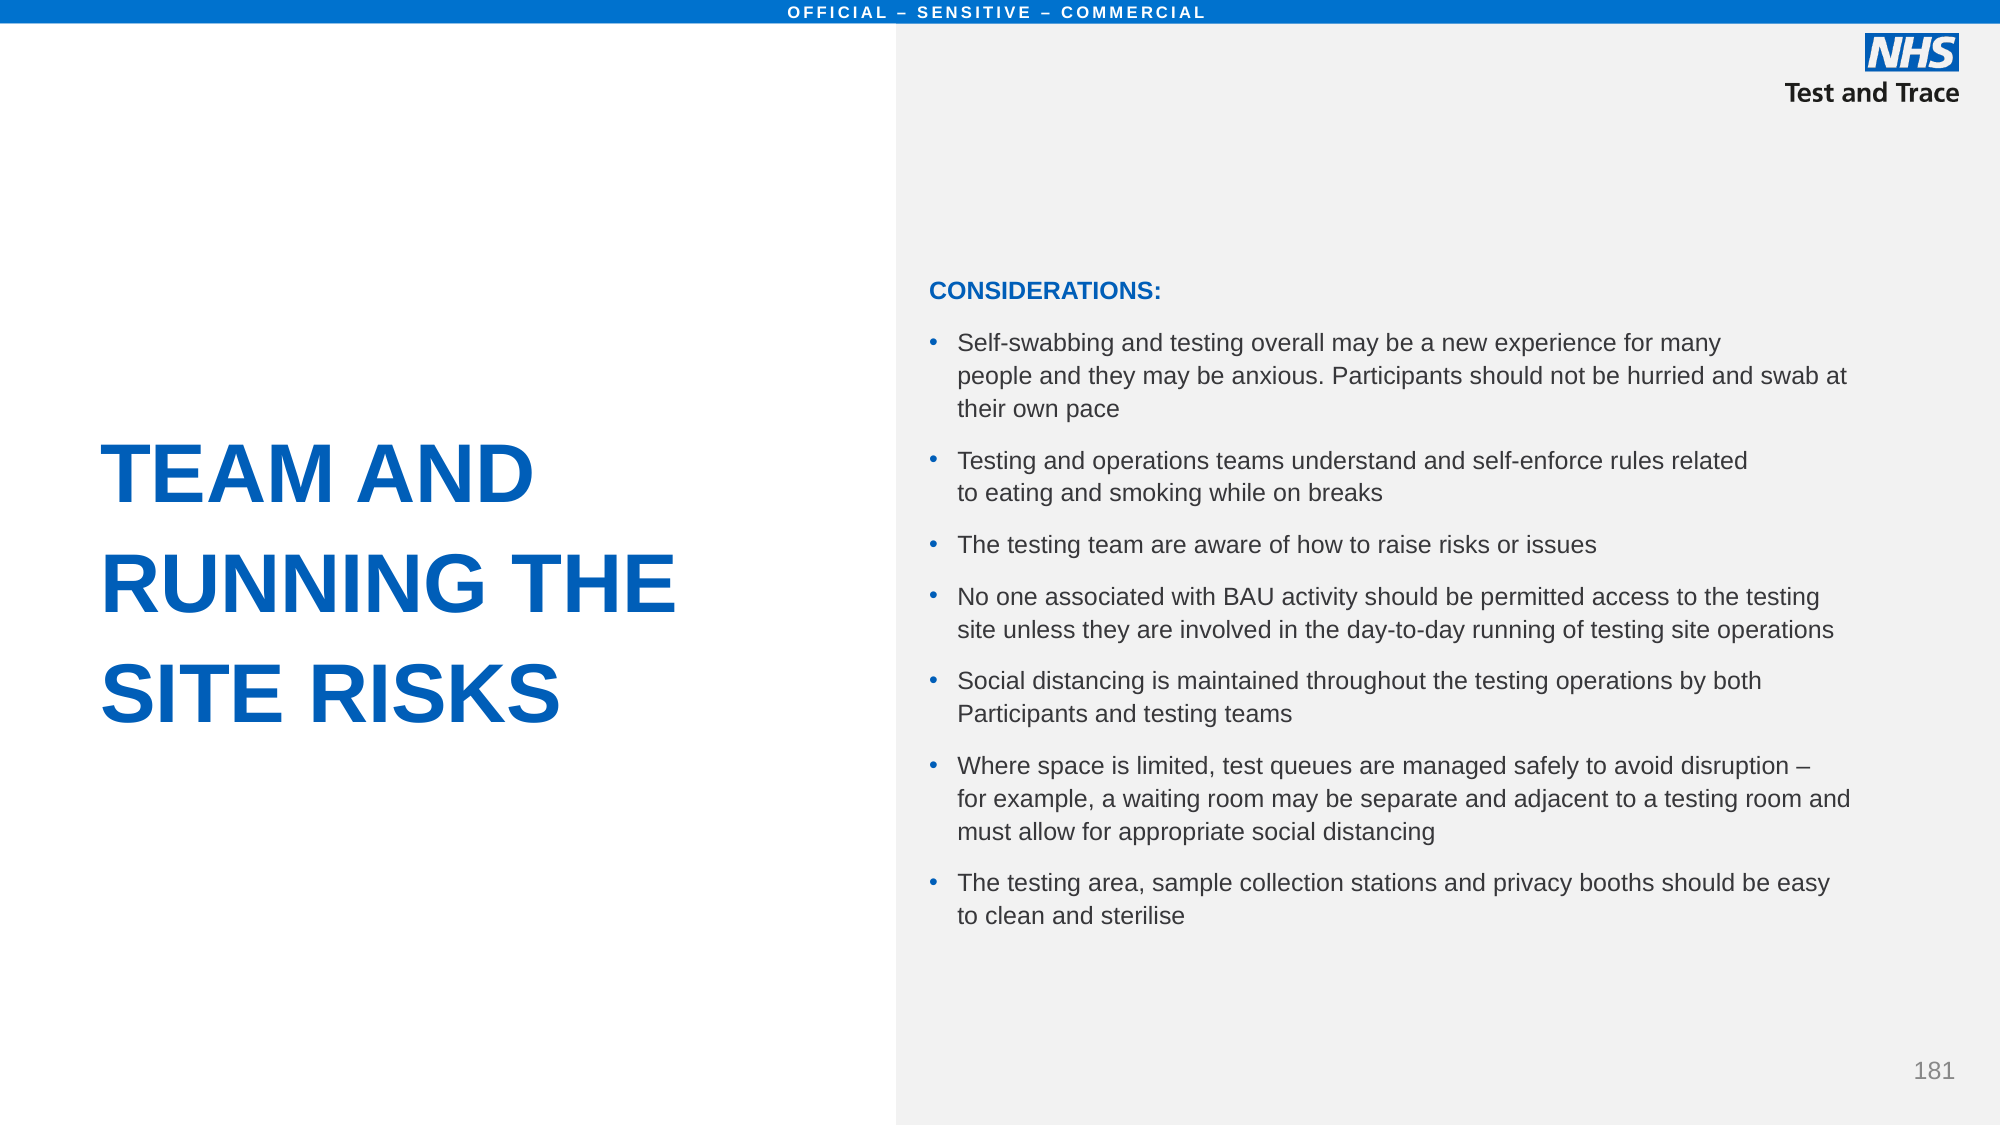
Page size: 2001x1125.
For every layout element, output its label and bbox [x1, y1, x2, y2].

picture [1785, 33, 1959, 102]
title [0, 0, 897, 1125]
text_box [929, 190, 1897, 1012]
